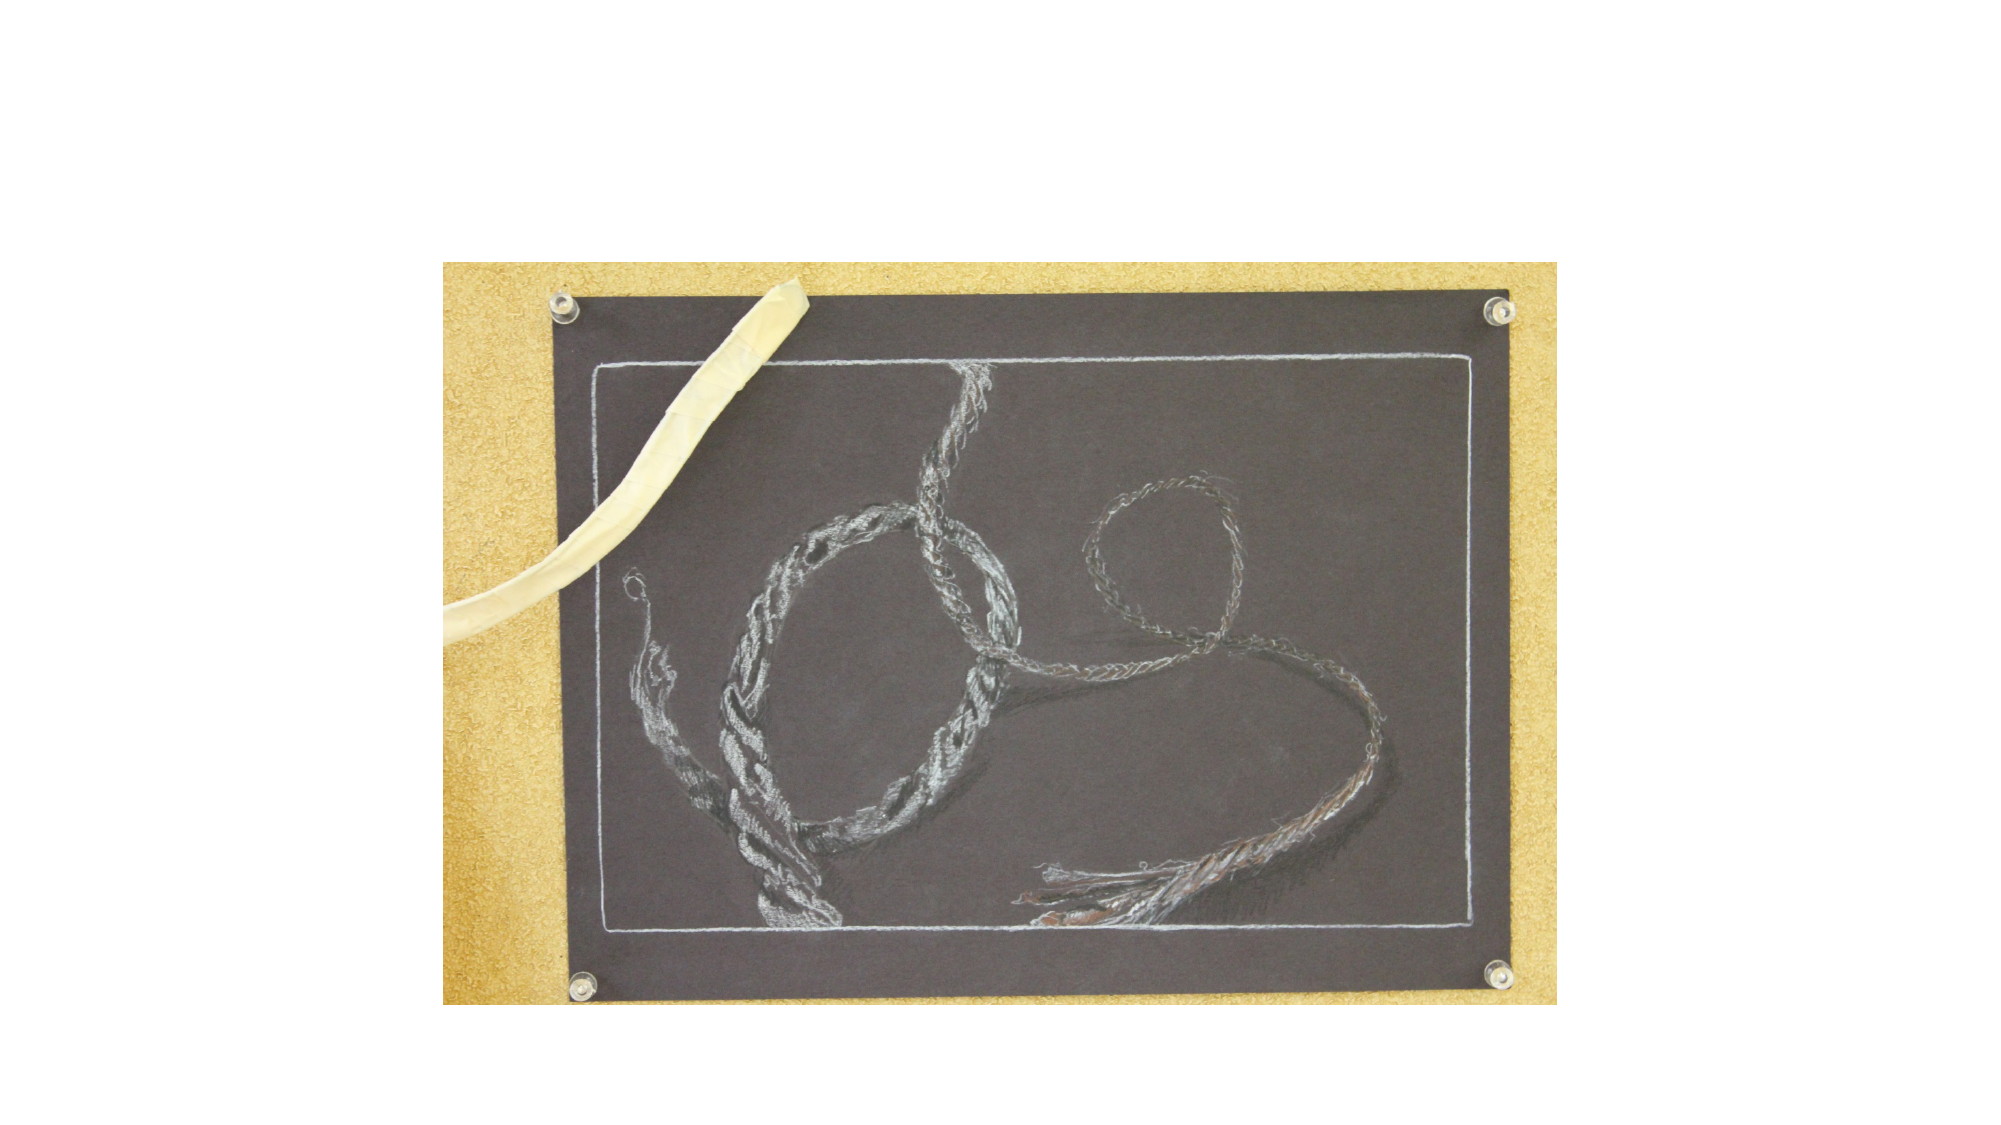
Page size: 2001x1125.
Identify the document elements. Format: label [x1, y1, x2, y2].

list [443, 262, 1557, 1005]
